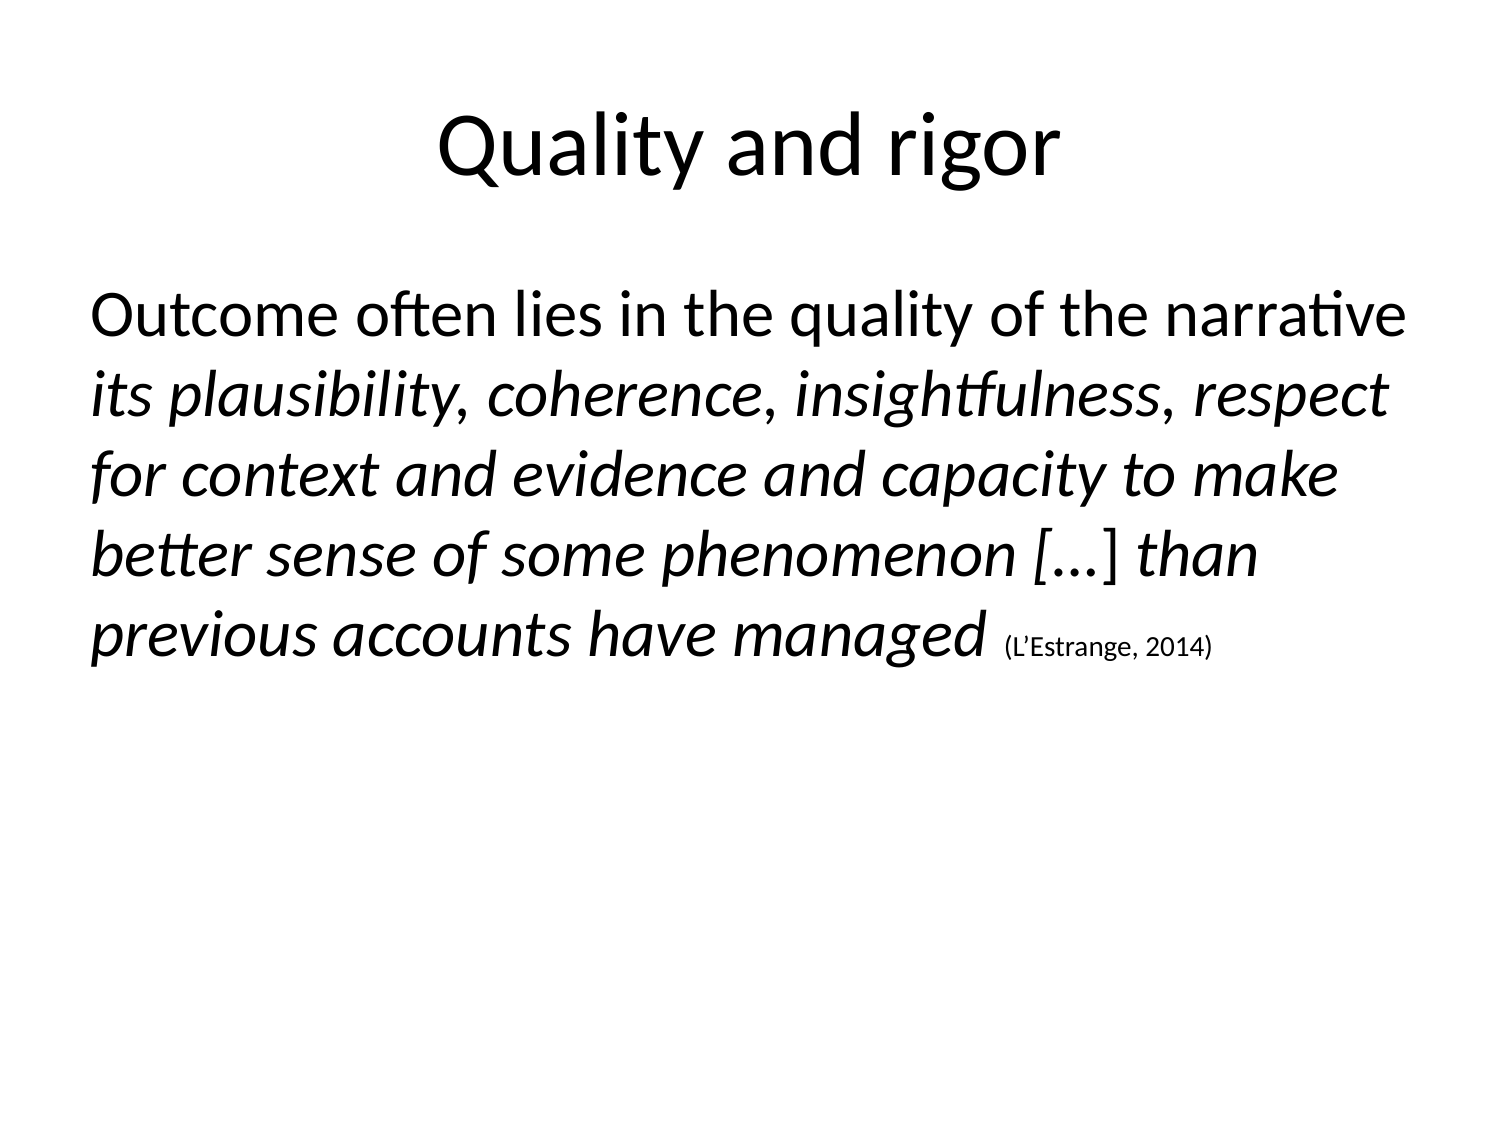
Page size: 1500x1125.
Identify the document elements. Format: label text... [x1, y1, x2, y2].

list Outcome often lies in the quality of the narrative its plausibility, coherence, insightfulness, respect for context and evidence and capacity to make better sense of some phenomenon […] than previous accounts have managed (L’Estrange, 2014) [75, 262, 1425, 1005]
title Quality and rigor [75, 45, 1425, 233]
